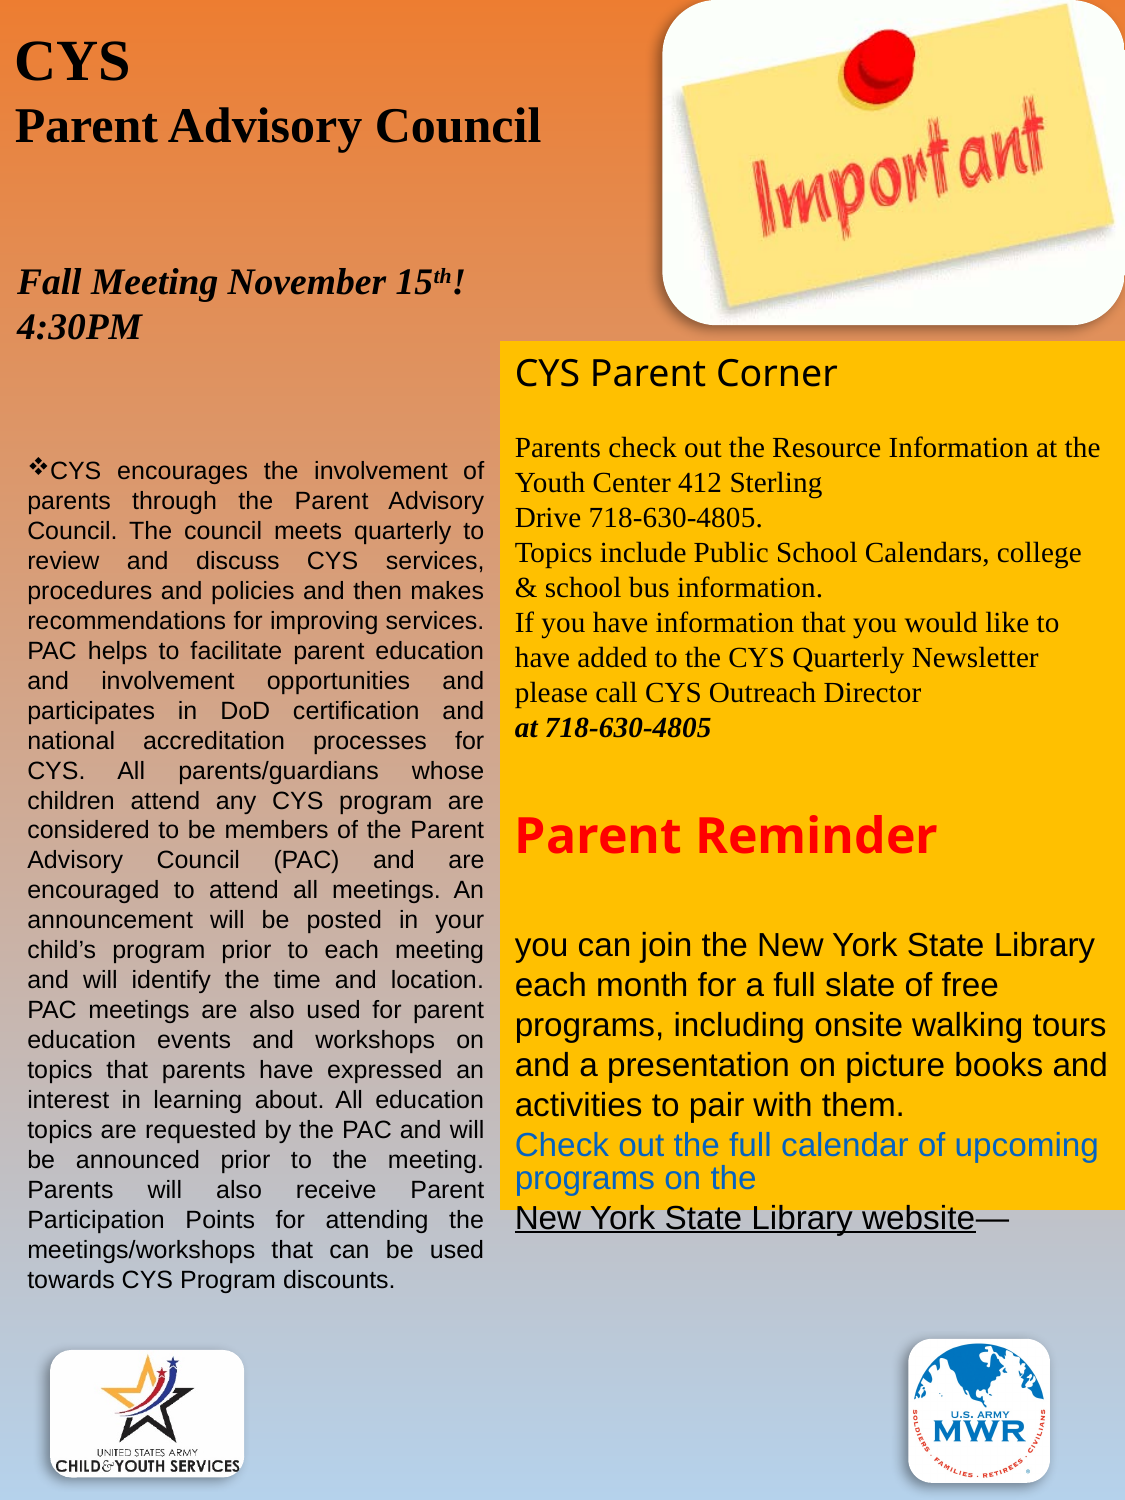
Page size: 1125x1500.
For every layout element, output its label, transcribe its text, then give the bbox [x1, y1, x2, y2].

text_box Fall Meeting November 15th! 4:30PM [2, 249, 665, 355]
picture [662, 0, 1125, 326]
text_box CYS Parent Advisory Council [0, 14, 662, 160]
text_box CYS encourages the involvement of parents through the Parent Advisory Council. The council meets quarterly to review and discuss CYS services, procedures and policies and then makes recommendations for improving services. PAC helps to facilitate parent education and involvement opportunities and participates in DoD certification and national accreditation processes for CYS. All parents/guardians whose children attend any CYS program are considered to be members of the Parent Advisory Council (PAC) and are encouraged to attend all meetings. An announcement will be posted in your child’s program prior to each meeting and will identify the time and location. PAC meetings are also used for parent education events and workshops on topics that parents have expressed an interest in learning about. All education topics are requested by the PAC and will be announced prior to the meeting. Parents will also receive Parent Participation Points for attending the meetings/workshops that can be used towards CYS Program discounts. [12, 412, 500, 1336]
text_box CYS Parent Corner Parents check out the Resource Information at the Youth Center 412 Sterling Drive 718-630-4805. Topics include Public School Calendars, college & school bus information. If you have information that you would like to have added to the CYS Quarterly Newsletter please call CYS Outreach Director at 718-630-4805 Parent Reminder you can join the New York State Library each month for a full slate of free programs, including onsite walking tours and a presentation on picture books and activities to pair with them. Check out the full calendar of upcoming programs on the New York State Library website— [500, 341, 1125, 1210]
picture [908, 1338, 1050, 1483]
picture [49, 1349, 245, 1478]
